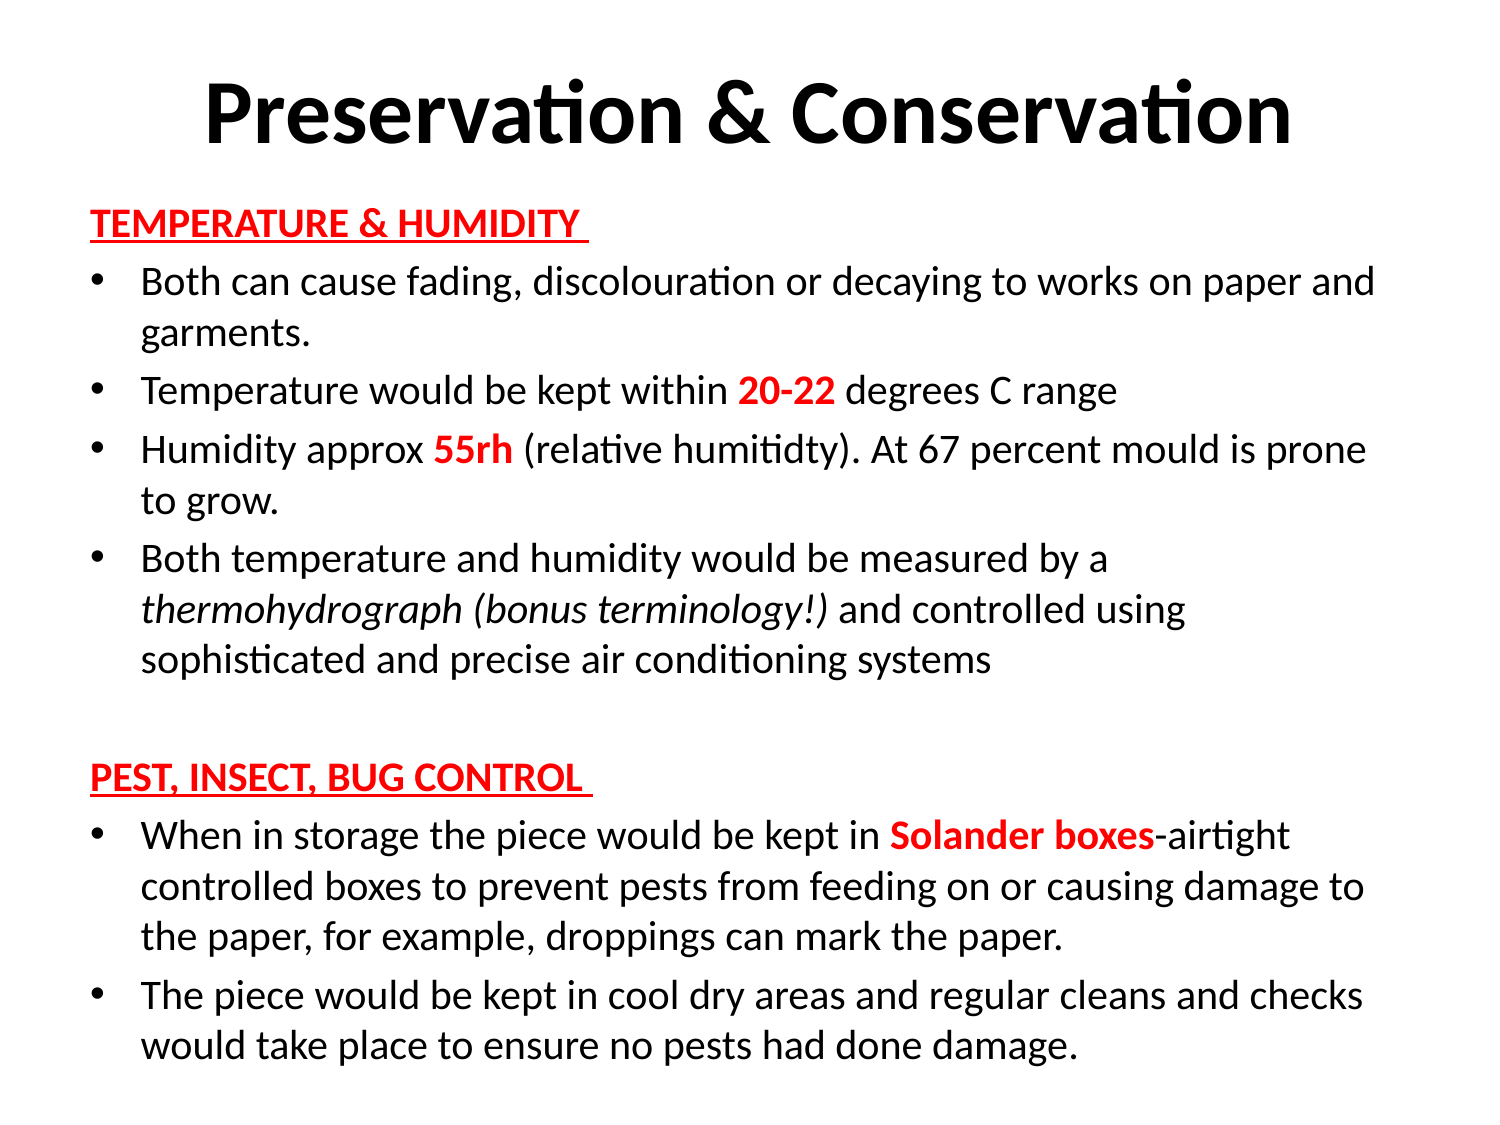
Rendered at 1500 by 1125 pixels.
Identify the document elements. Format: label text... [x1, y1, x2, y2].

title Preservation & Conservation [75, 43, 1425, 170]
list TEMPERATURE & HUMIDITY Both can cause fading, discolouration or decaying to works on paper and garments. Temperature would be kept within 20-22 degrees C range Humidity approx 55rh (relative humitidty). At 67 percent mould is prone to grow. Both temperature and humidity would be measured by a thermohydrograph (bonus terminology!) and controlled using sophisticated and precise air conditioning systems PEST, INSECT, BUG CONTROL When in storage the piece would be kept in Solander boxes-airtight controlled boxes to prevent pests from feeding on or causing damage to the paper, for example, droppings can mark the paper. The piece would be kept in cool dry areas and regular cleans and checks would take place to ensure no pests had done damage. [75, 187, 1425, 1081]
